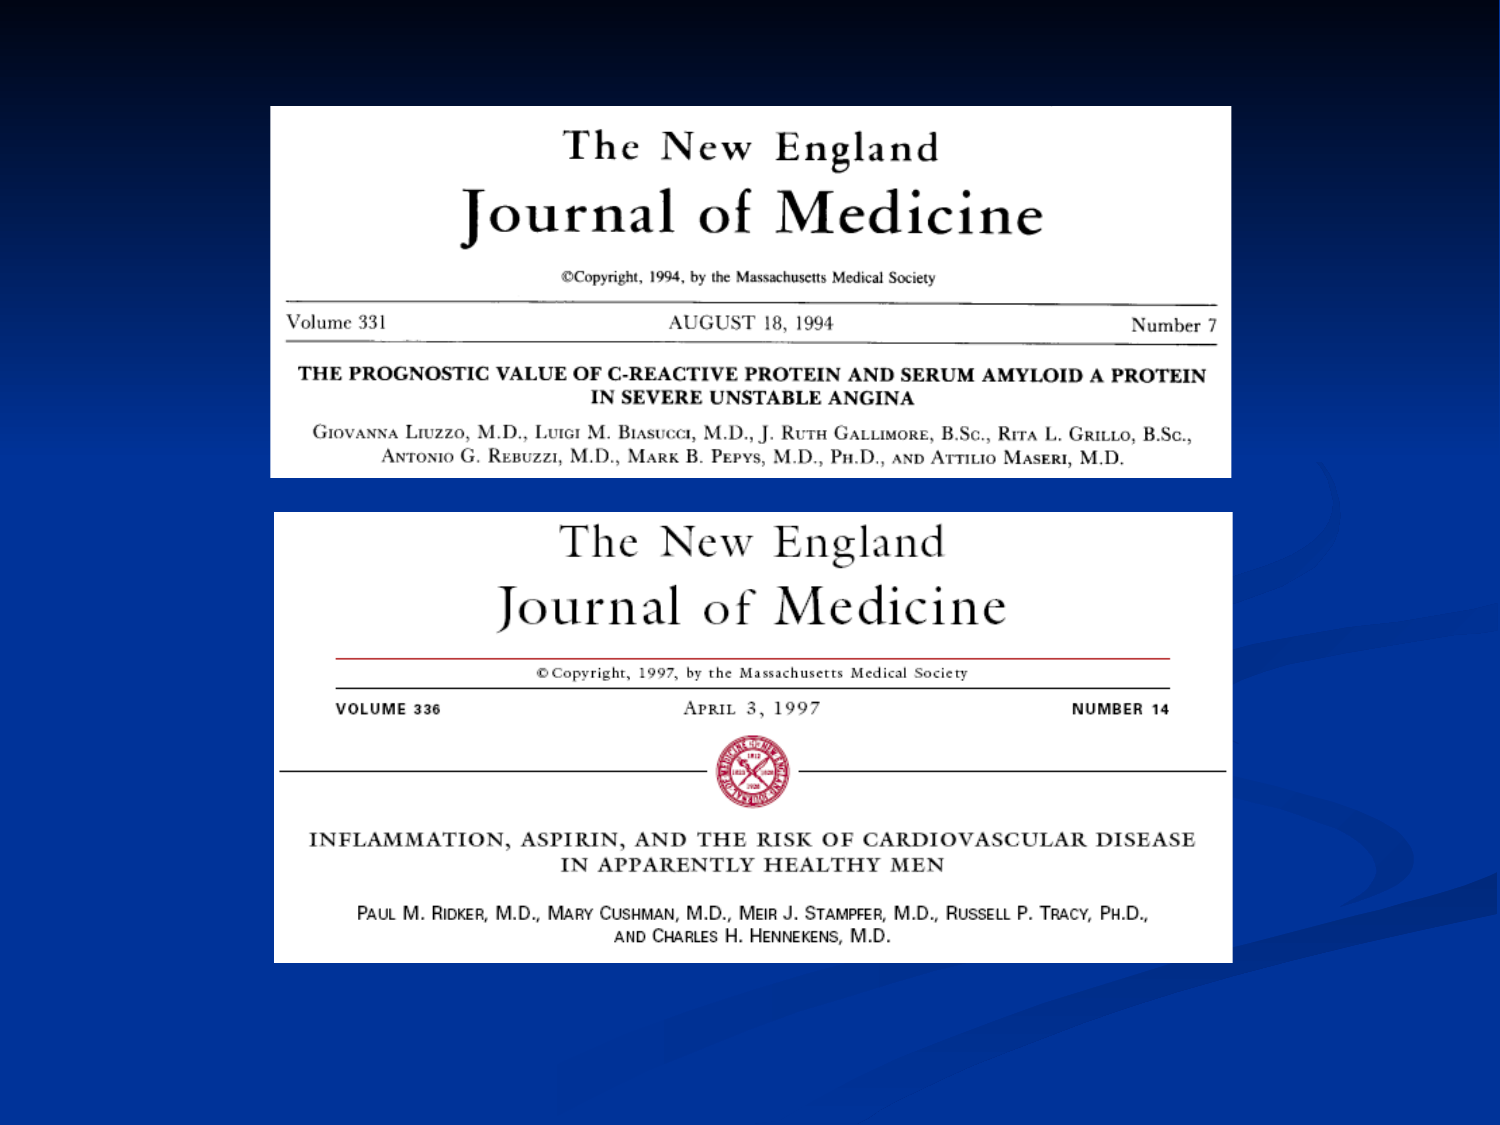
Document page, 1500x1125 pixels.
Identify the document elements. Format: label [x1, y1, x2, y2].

picture [273, 512, 1233, 964]
picture [269, 105, 1232, 478]
